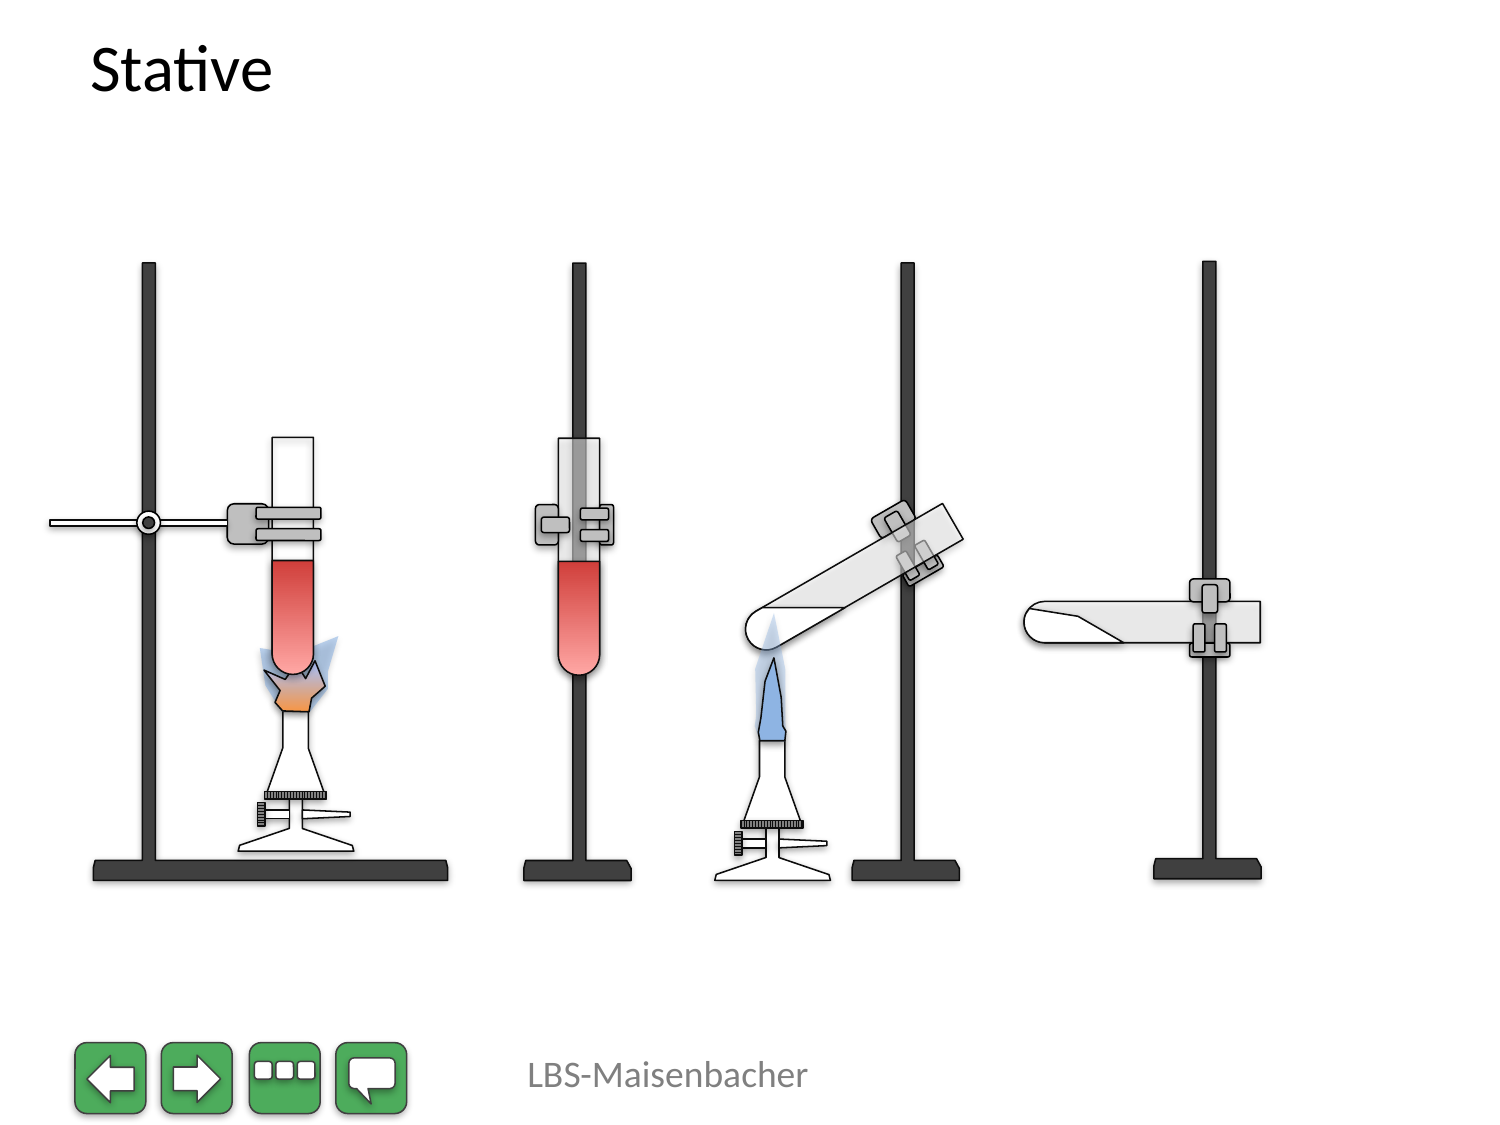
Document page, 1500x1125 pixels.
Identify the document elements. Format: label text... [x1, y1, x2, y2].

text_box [714, 262, 969, 881]
title Stative [75, 20, 1425, 110]
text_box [1023, 261, 1275, 879]
footer LBS-Maisenbacher [512, 1042, 988, 1103]
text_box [49, 262, 448, 881]
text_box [523, 262, 632, 881]
